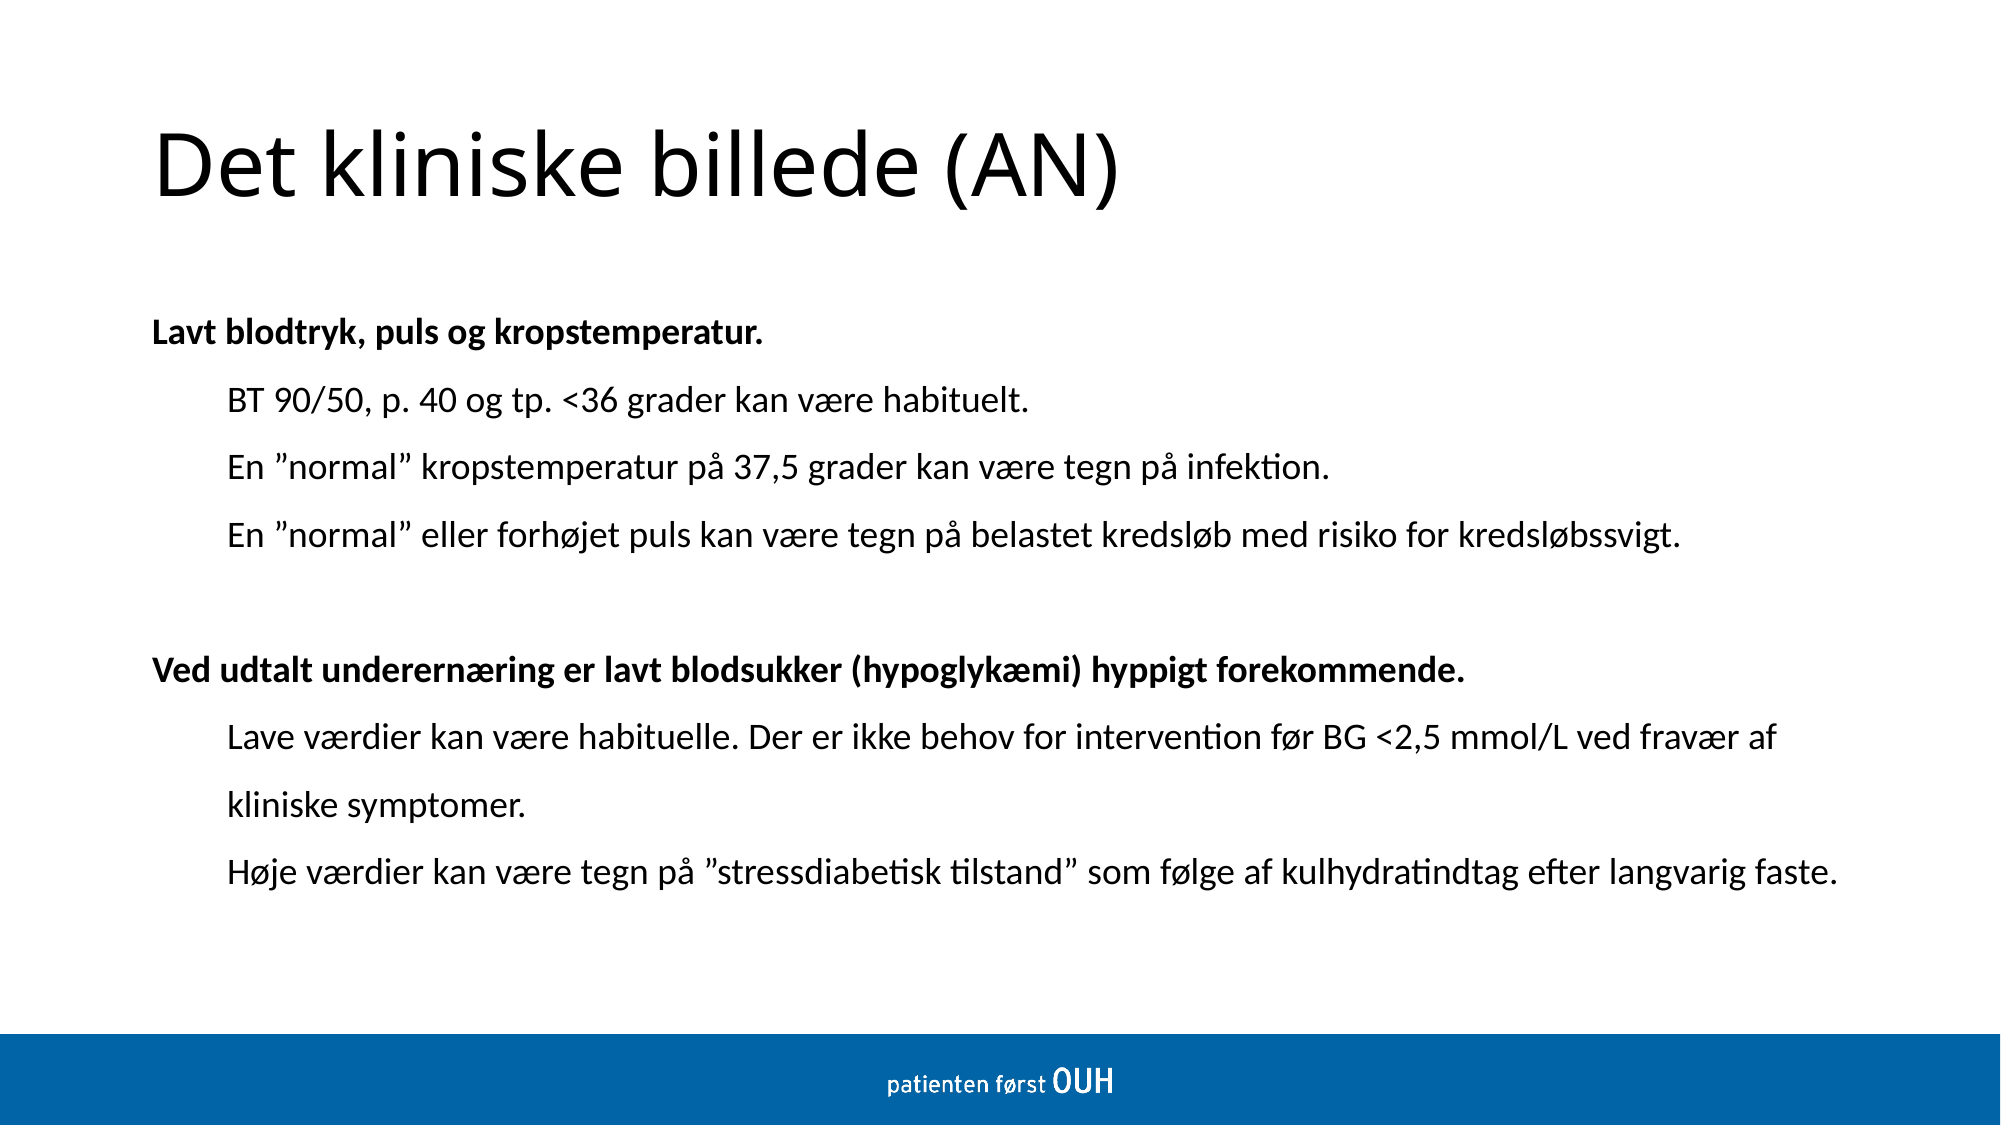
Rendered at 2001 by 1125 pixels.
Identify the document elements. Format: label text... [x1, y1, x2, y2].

picture [888, 1067, 1112, 1097]
text_box Lavt blodtryk, puls og kropstemperatur. BT 90/50, p. 40 og tp. <36 grader kan være habituelt. En ”normal” kropstemperatur på 37,5 grader kan være tegn på infektion. En ”normal” eller forhøjet puls kan være tegn på belastet kredsløb med risiko for kredsløbssvigt. Ved udtalt underernæring er lavt blodsukker (hypoglykæmi) hyppigt forekommende. Lave værdier kan være habituelle. Der er ikke behov for intervention før BG <2,5 mmol/L ved fravær af kliniske symptomer. Høje værdier kan være tegn på ”stressdiabetisk tilstand” som følge af kulhydratindtag efter langvarig faste. [137, 277, 1863, 900]
title Det kliniske billede (AN) [137, 59, 1863, 277]
